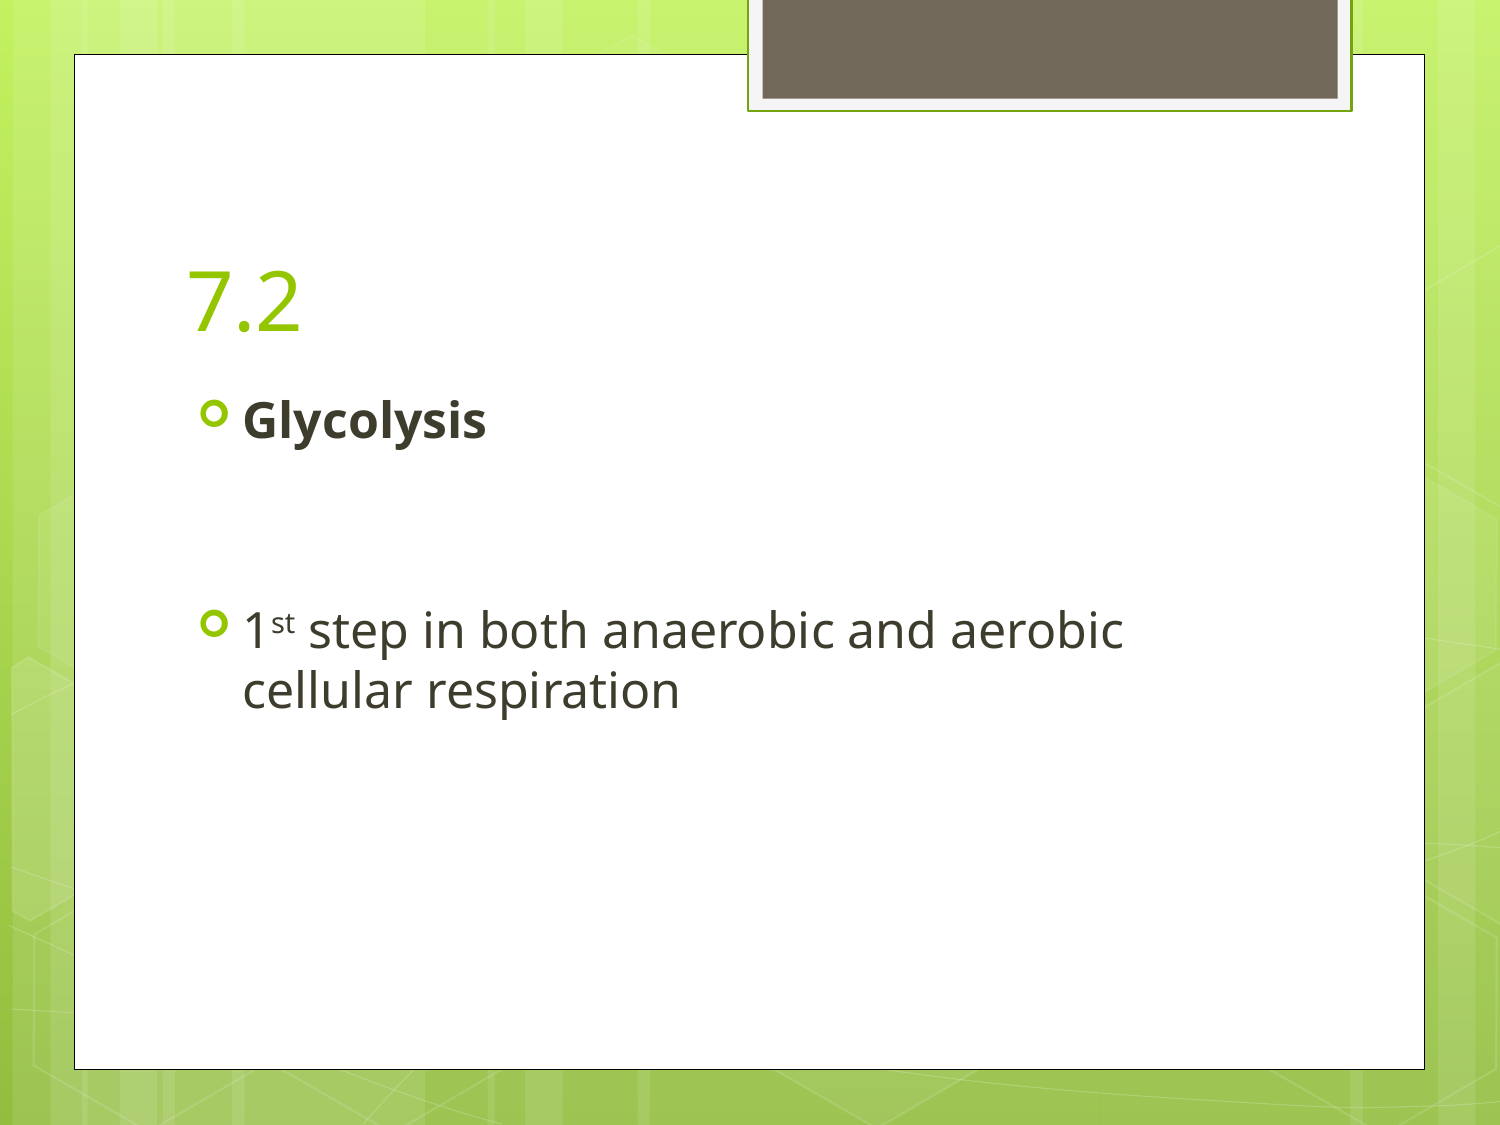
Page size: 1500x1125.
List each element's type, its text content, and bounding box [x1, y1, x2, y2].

title 7.2 [171, 168, 1324, 357]
list Glycolysis 1st step in both anaerobic and aerobic cellular respiration [171, 381, 1283, 957]
